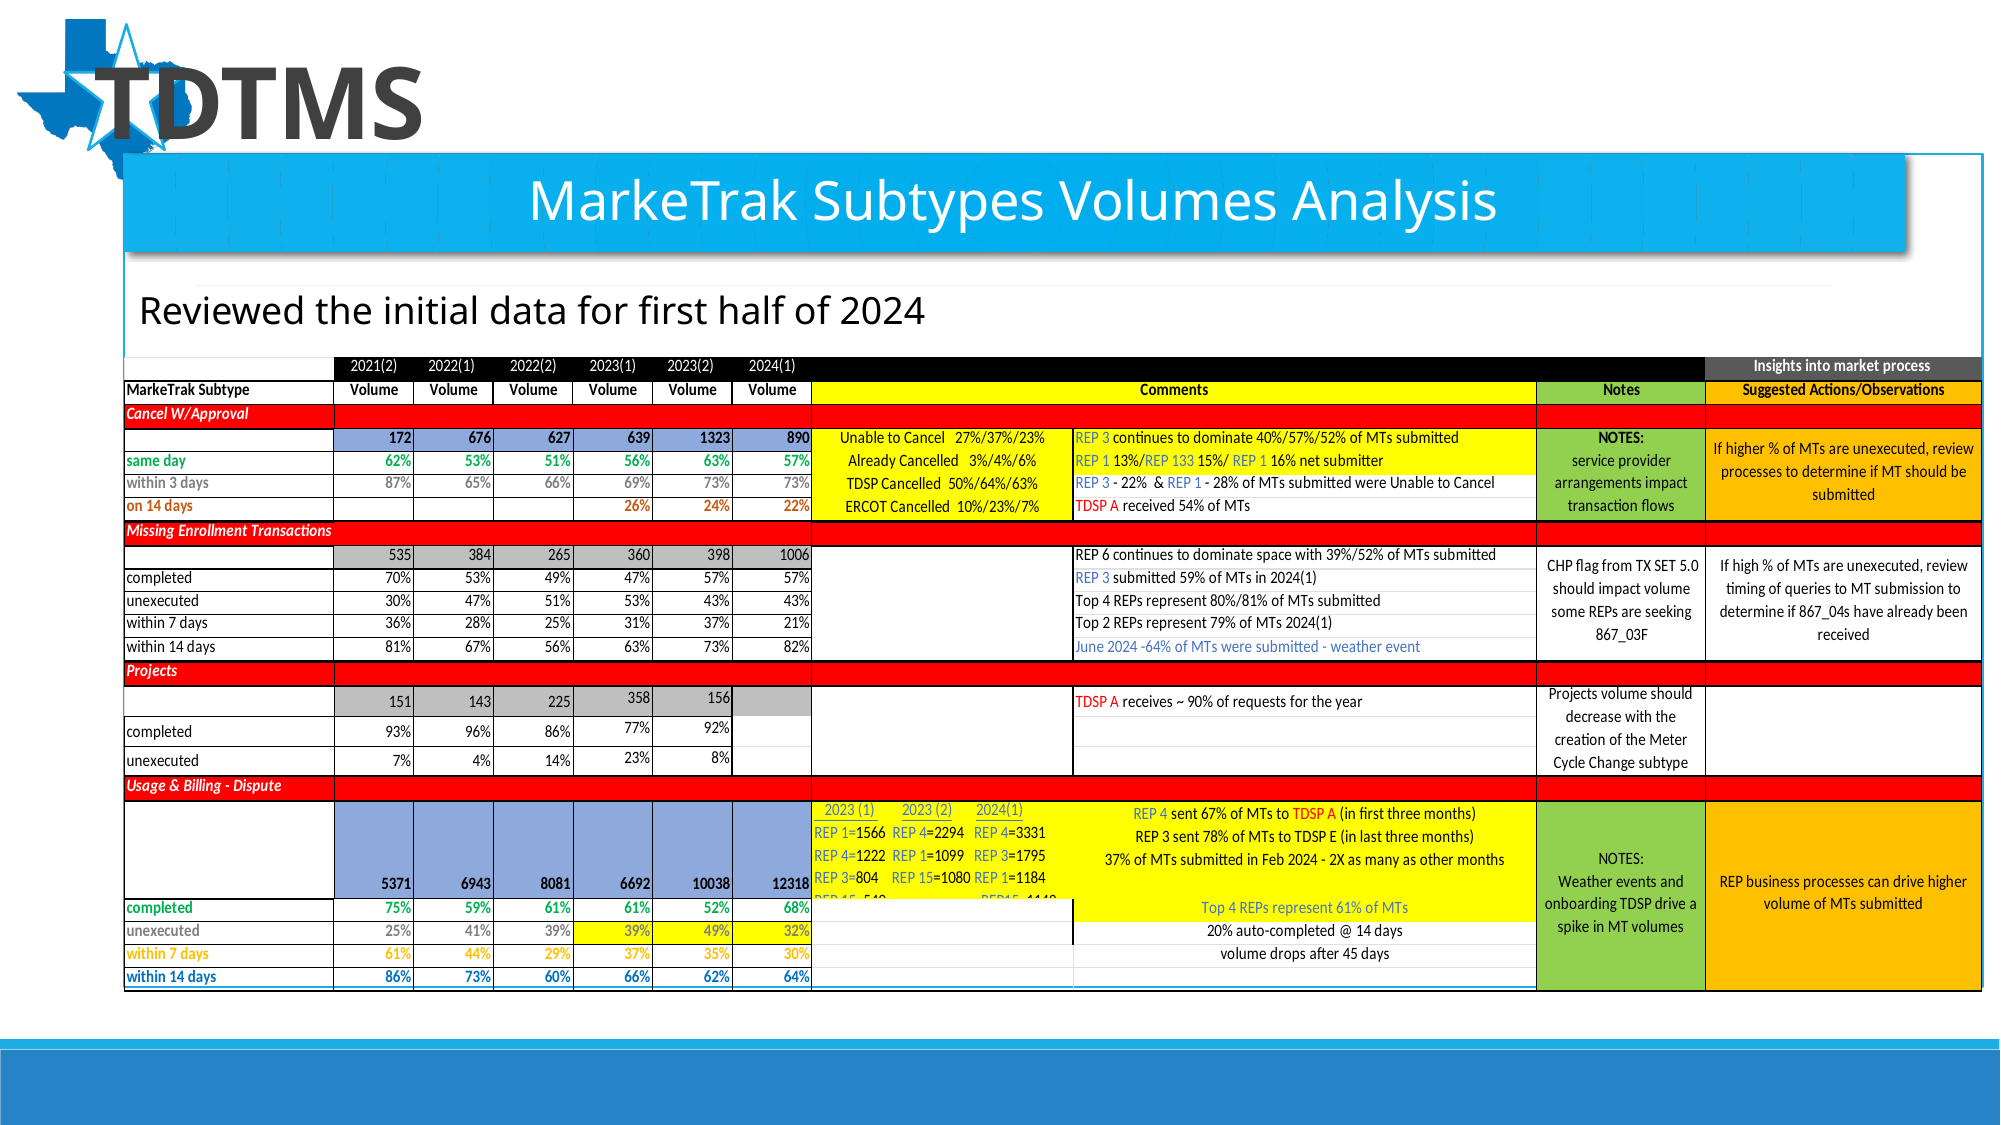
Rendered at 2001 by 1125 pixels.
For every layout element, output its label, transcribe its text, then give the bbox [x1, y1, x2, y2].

picture [16, 19, 192, 188]
title TDTMS [199, 24, 1802, 151]
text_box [123, 153, 1984, 356]
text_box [123, 1003, 1984, 1056]
picture [123, 356, 1984, 993]
